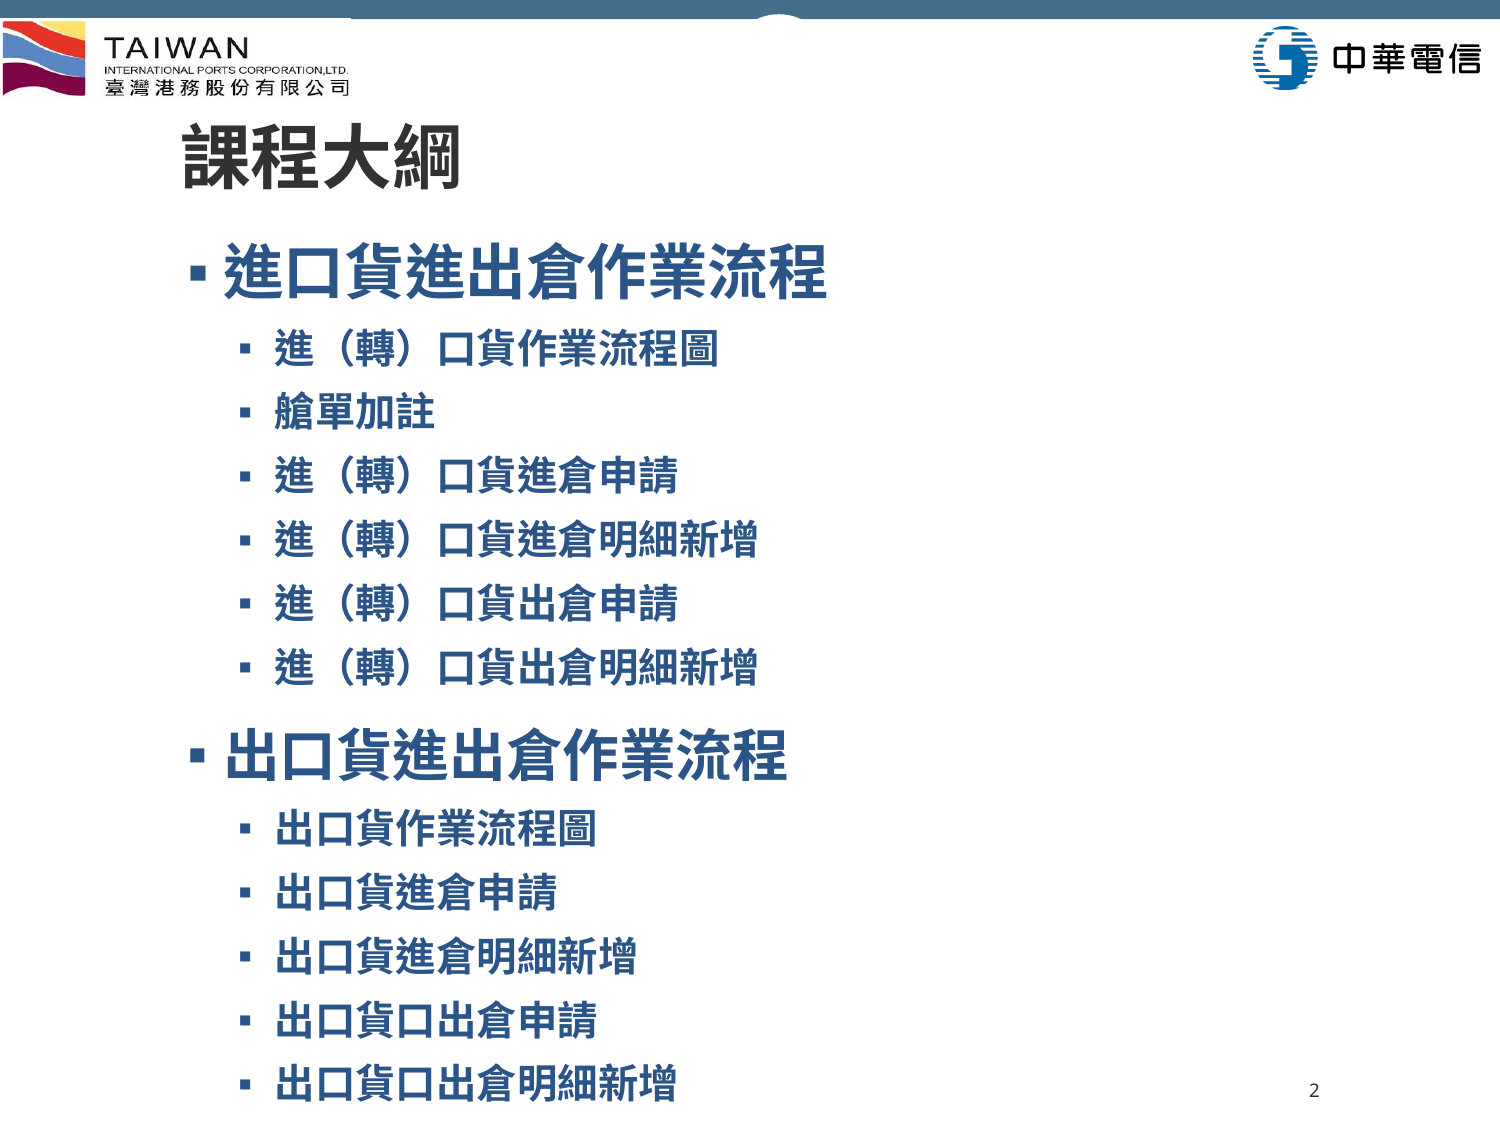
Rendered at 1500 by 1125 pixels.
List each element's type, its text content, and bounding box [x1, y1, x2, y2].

slide_number 1 [1257, 1070, 1335, 1114]
picture [0, 18, 351, 98]
title 課程大綱 [165, 76, 1335, 206]
picture [1253, 26, 1481, 90]
list 進口貨進出倉作業流程 進（轉）口貨作業流程圖 艙單加註 進（轉）口貨進倉申請 進（轉）口貨進倉明細新增 進（轉）口貨出倉申請 進（轉）口貨出倉明細新增 出口貨進出倉作業流程 出口貨作業流程圖 出口貨進倉申請 出口貨進倉明細新增 出口貨口出倉申請 出口貨口出倉明細新增 [165, 235, 1335, 1122]
